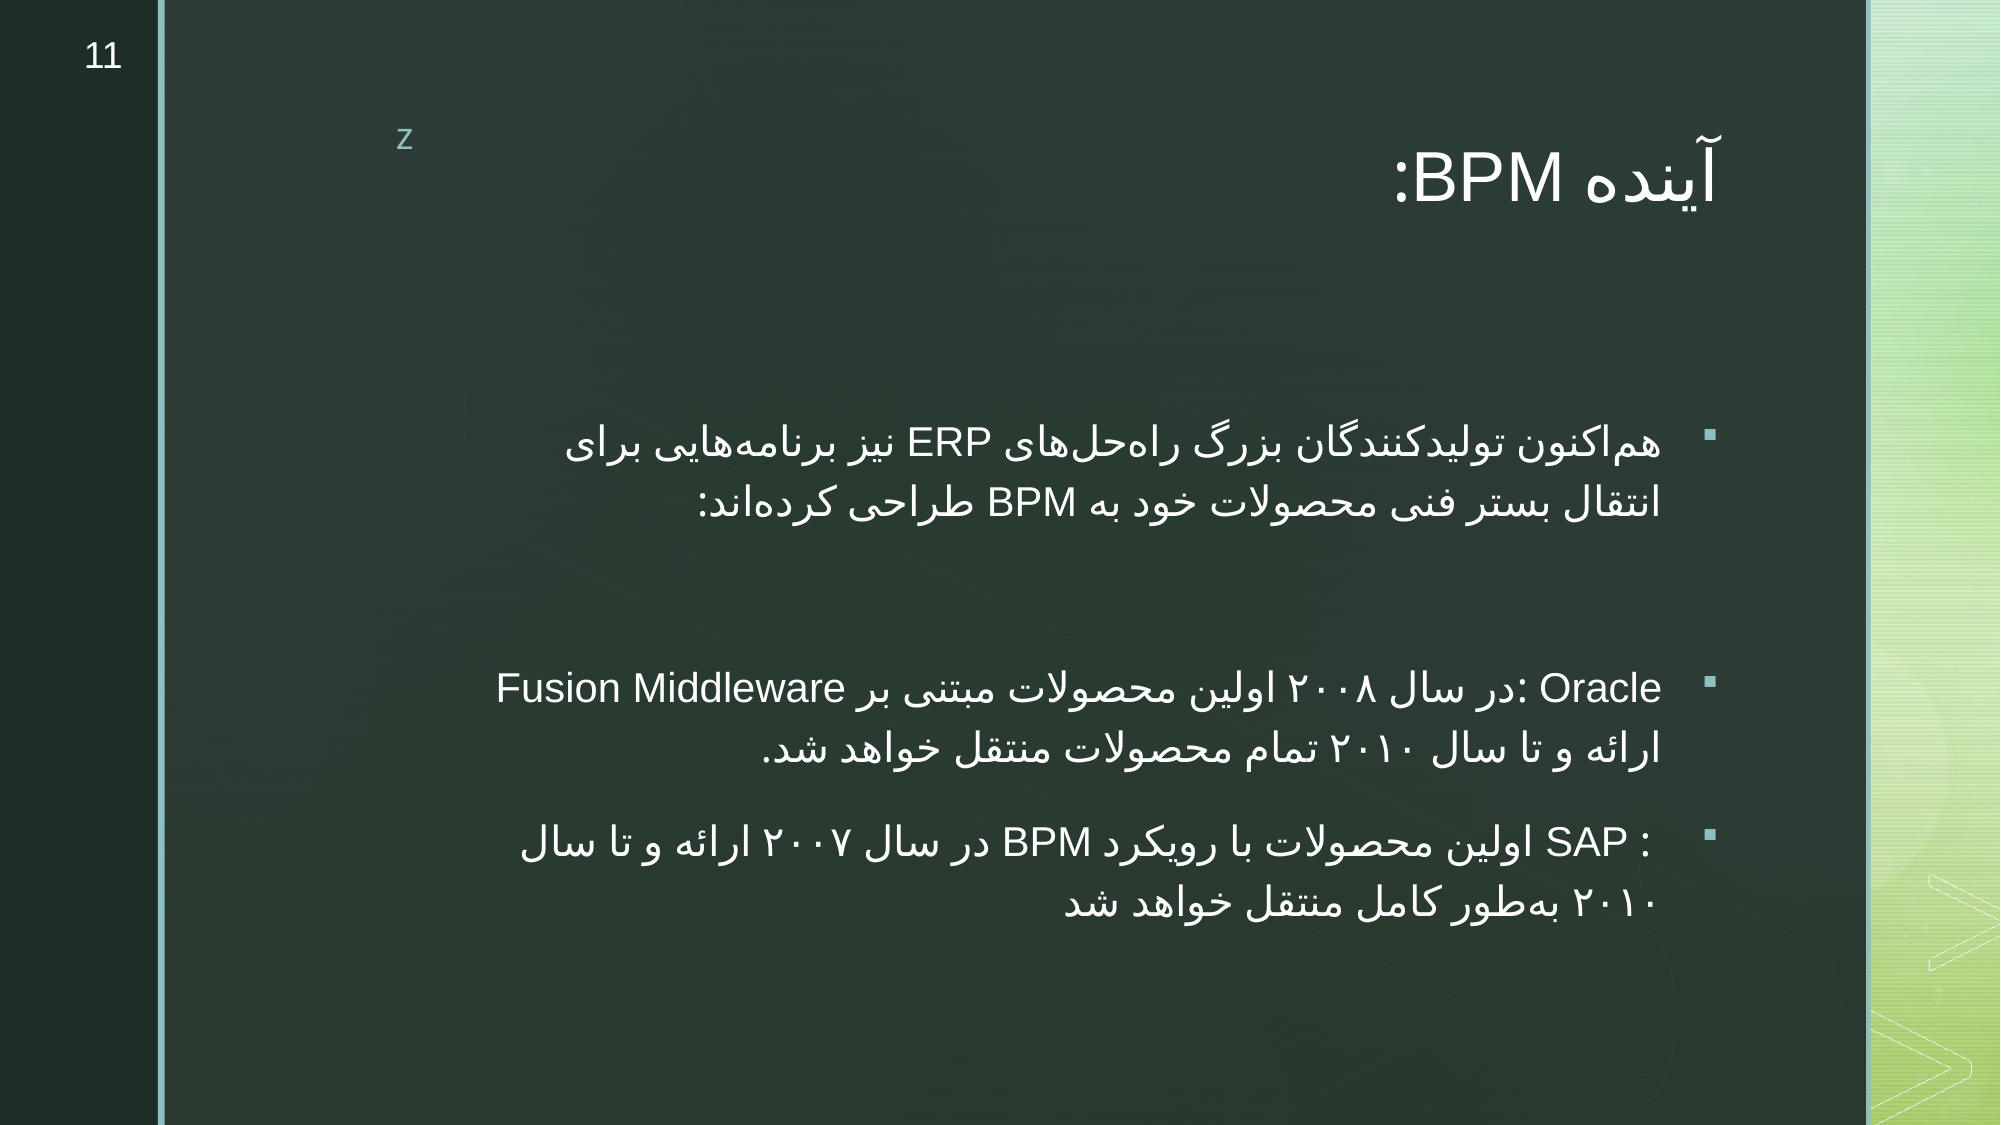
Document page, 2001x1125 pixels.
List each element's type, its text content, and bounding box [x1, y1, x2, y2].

slide_number 11 [25, 26, 131, 80]
picture [1871, 0, 2001, 1125]
list هم‌اکنون تولیدکنندگان بزرگ راه‌حل‌های ERP نیز برنامه‌هایی برای انتقال بستر فنی محصولات خود به BPM طراحی کرده‌اند: Oracle :در سال ۲۰۰۸ اولین محصولات مبتنی بر Fusion Middleware ارائه و تا سال ۲۰۱۰ تمام محصولات منتقل خواهد شد. : SAP اولین محصولات با رویکرد BPM در سال ۲۰۰۷ ارائه و تا سال ۲۰۱۰ به‌طور کامل منتقل خواهد شد [454, 336, 1734, 993]
title آینده BPM: [428, 132, 1734, 310]
